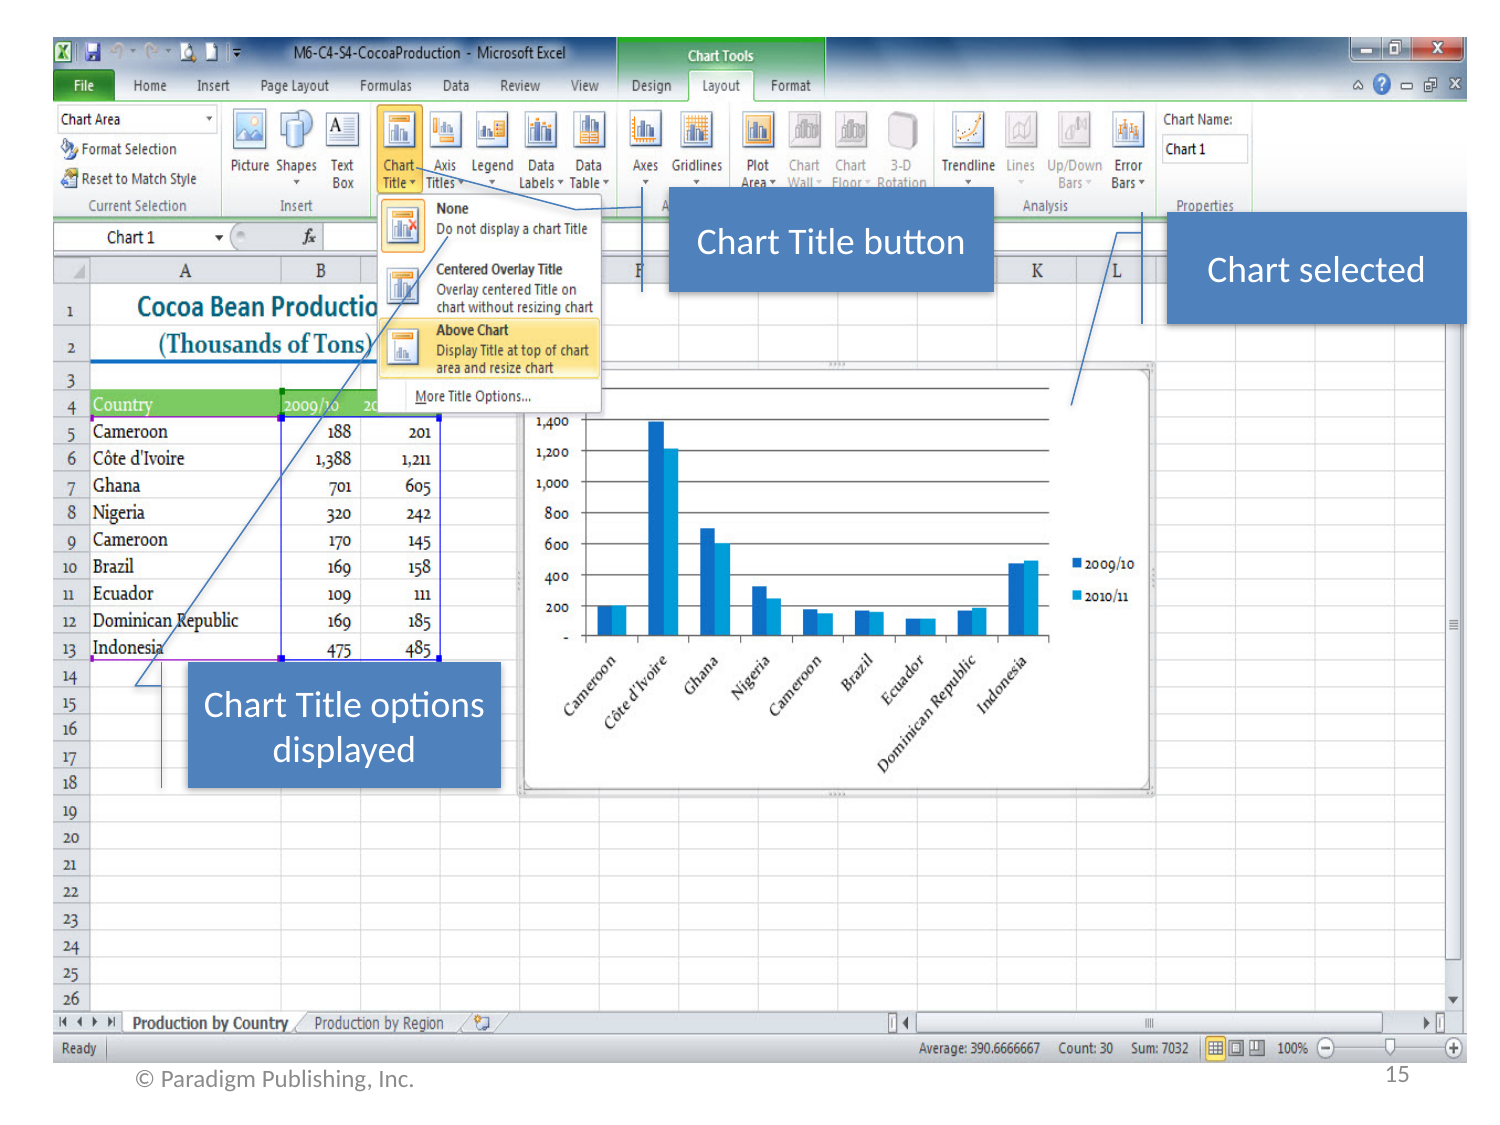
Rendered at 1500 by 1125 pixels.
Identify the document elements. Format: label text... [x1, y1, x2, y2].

picture [53, 37, 1467, 1063]
slide_number 15 [1074, 1071, 1425, 1103]
footer © Paradigm Publishing, Inc. [37, 1047, 513, 1108]
